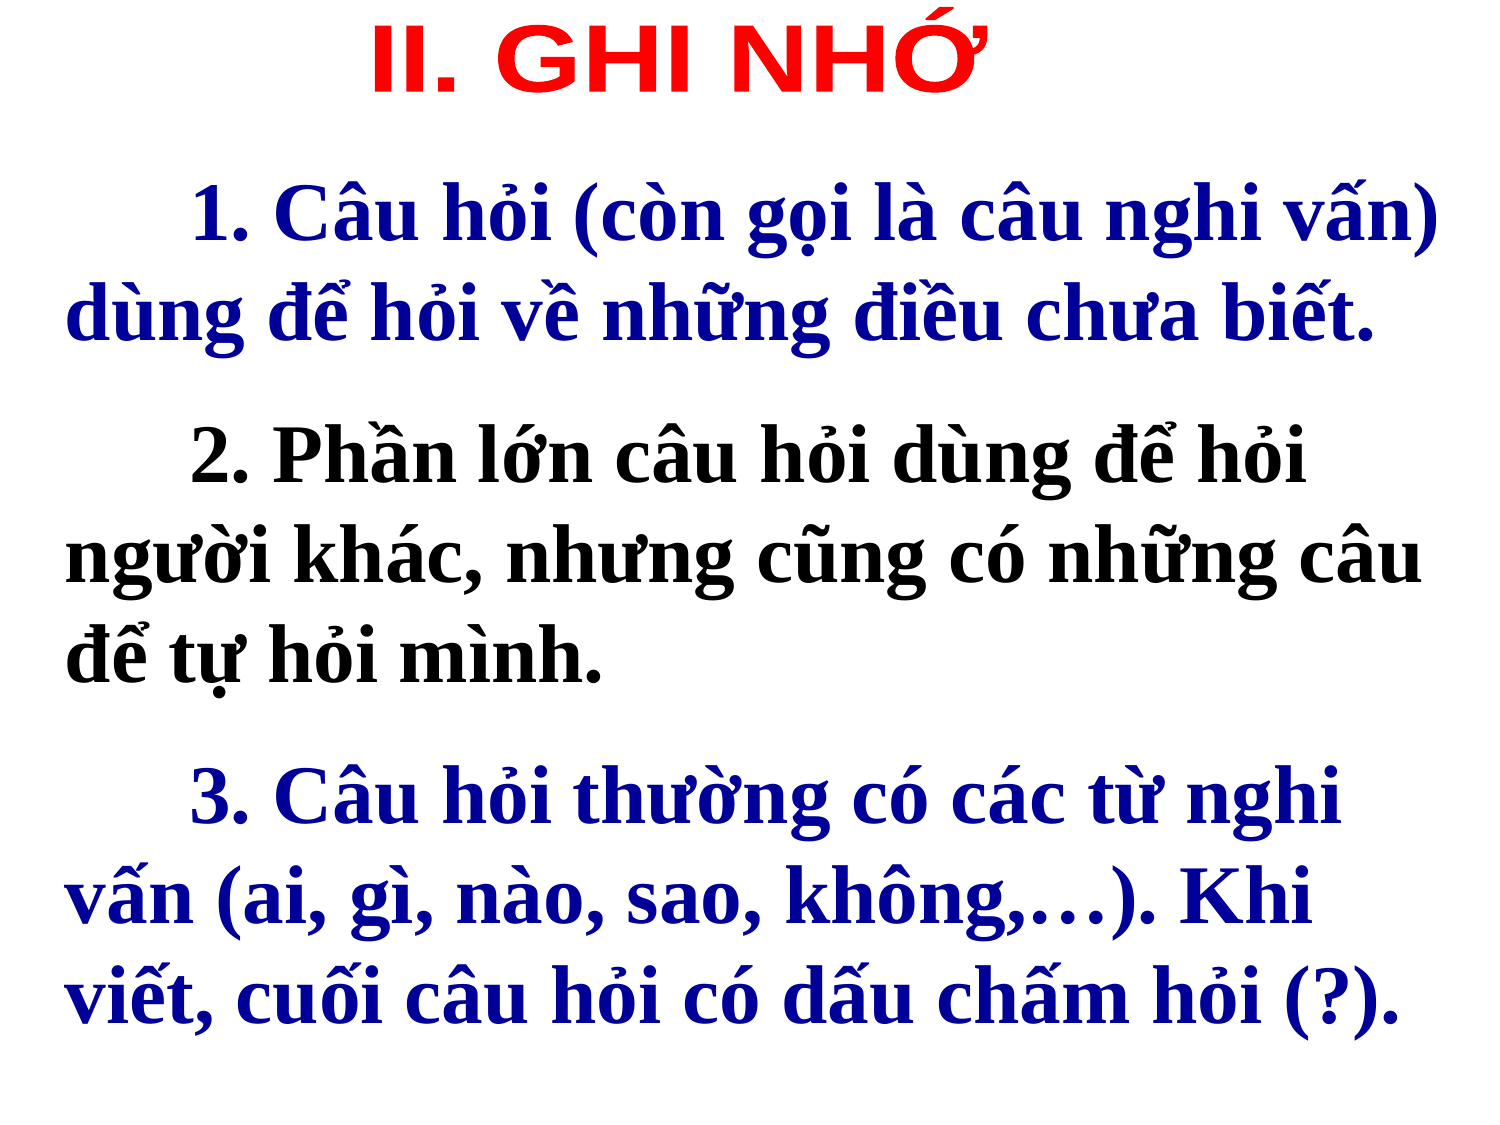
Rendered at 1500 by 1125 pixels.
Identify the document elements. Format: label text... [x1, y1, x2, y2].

text_box 1. Câu hỏi (còn gọi là câu nghi vấn) dùng để hỏi về những điều chưa biết. 2. Phần lớn câu hỏi dùng để hỏi người khác, nhưng cũng có những câu để tự hỏi mình. 3. Câu hỏi thường có các từ nghi vấn (ai, gì, nào, sao, không,…). Khi viết, cuối câu hỏi có dấu chấm hỏi (?). [49, 149, 1488, 1048]
